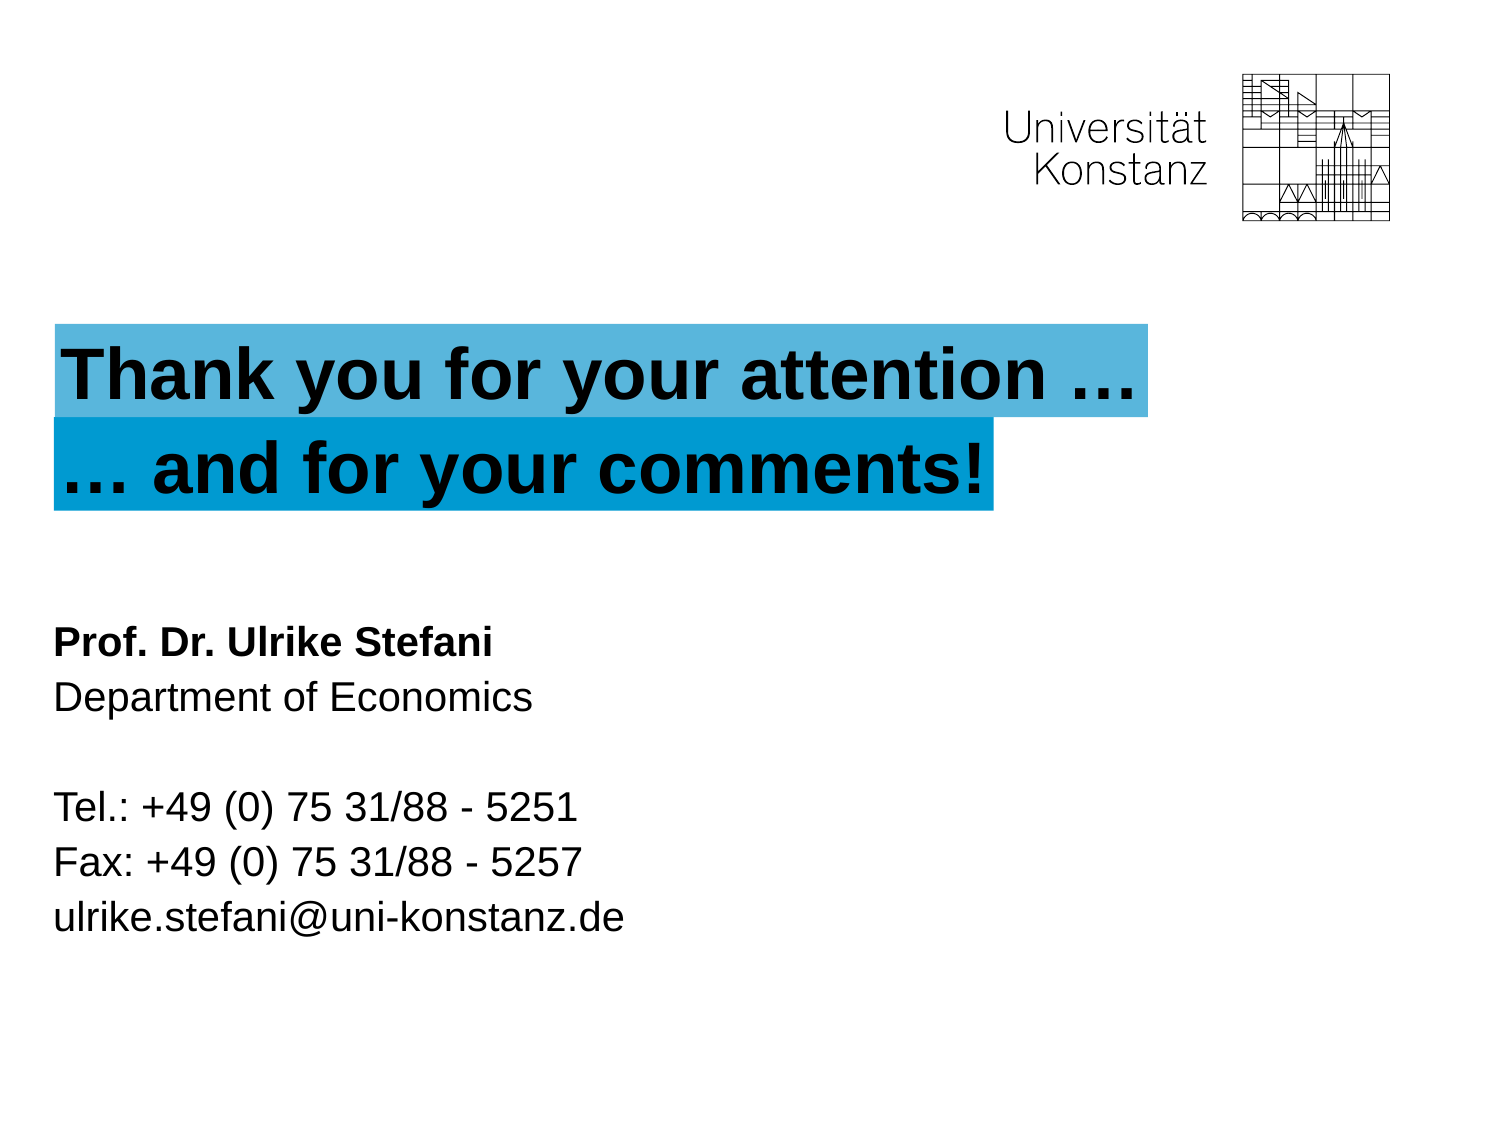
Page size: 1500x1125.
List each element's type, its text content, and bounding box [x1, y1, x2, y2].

text_box Thank you for your attention … [53, 322, 1150, 419]
text_box … and for your comments! [52, 415, 996, 513]
text_box Prof. Dr. Ulrike Stefani Department of Economics Tel.: +49 (0) 75 31/88 - 5251 Fax: +49 (0) 75 31/88 - 5257 ulrike.stefani@uni-konstanz.de [53, 609, 916, 1012]
